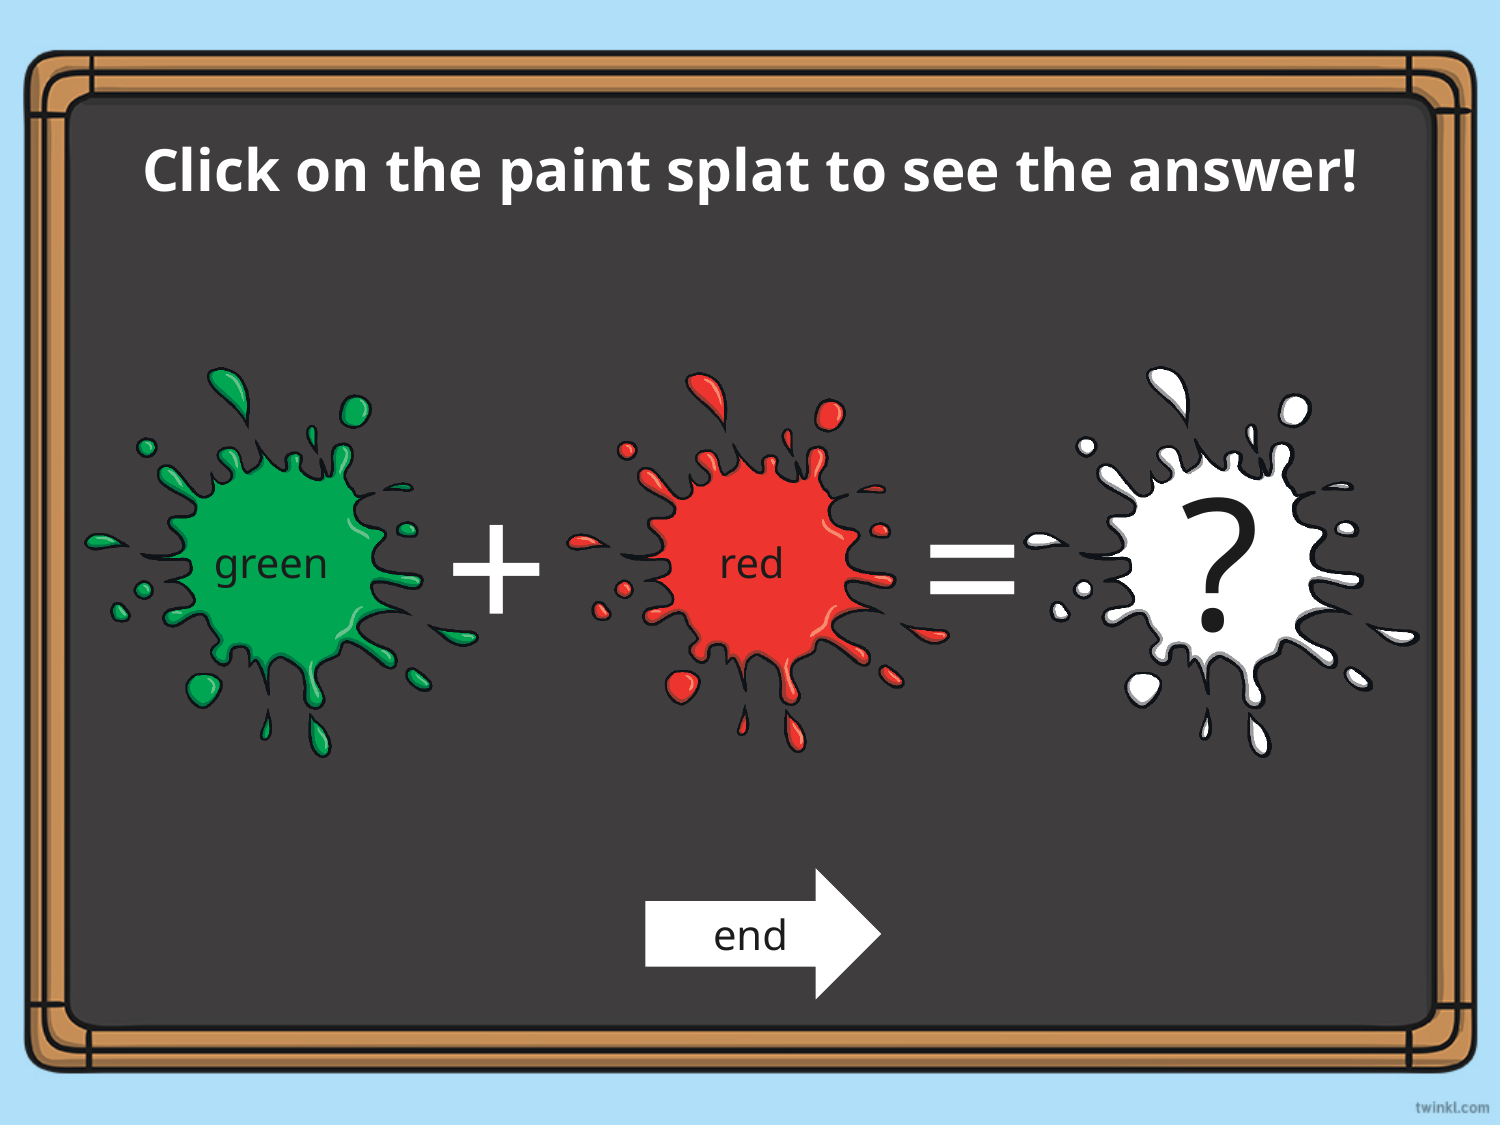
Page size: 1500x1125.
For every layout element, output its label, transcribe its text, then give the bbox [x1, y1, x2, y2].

text_box + [479, 443, 566, 679]
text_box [1023, 366, 1417, 757]
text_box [645, 868, 882, 1000]
text_box Click on the paint splat to see the answer! [125, 125, 1376, 211]
text_box [598, 851, 920, 1015]
text_box = [950, 443, 1023, 679]
picture [0, 0, 1500, 1125]
